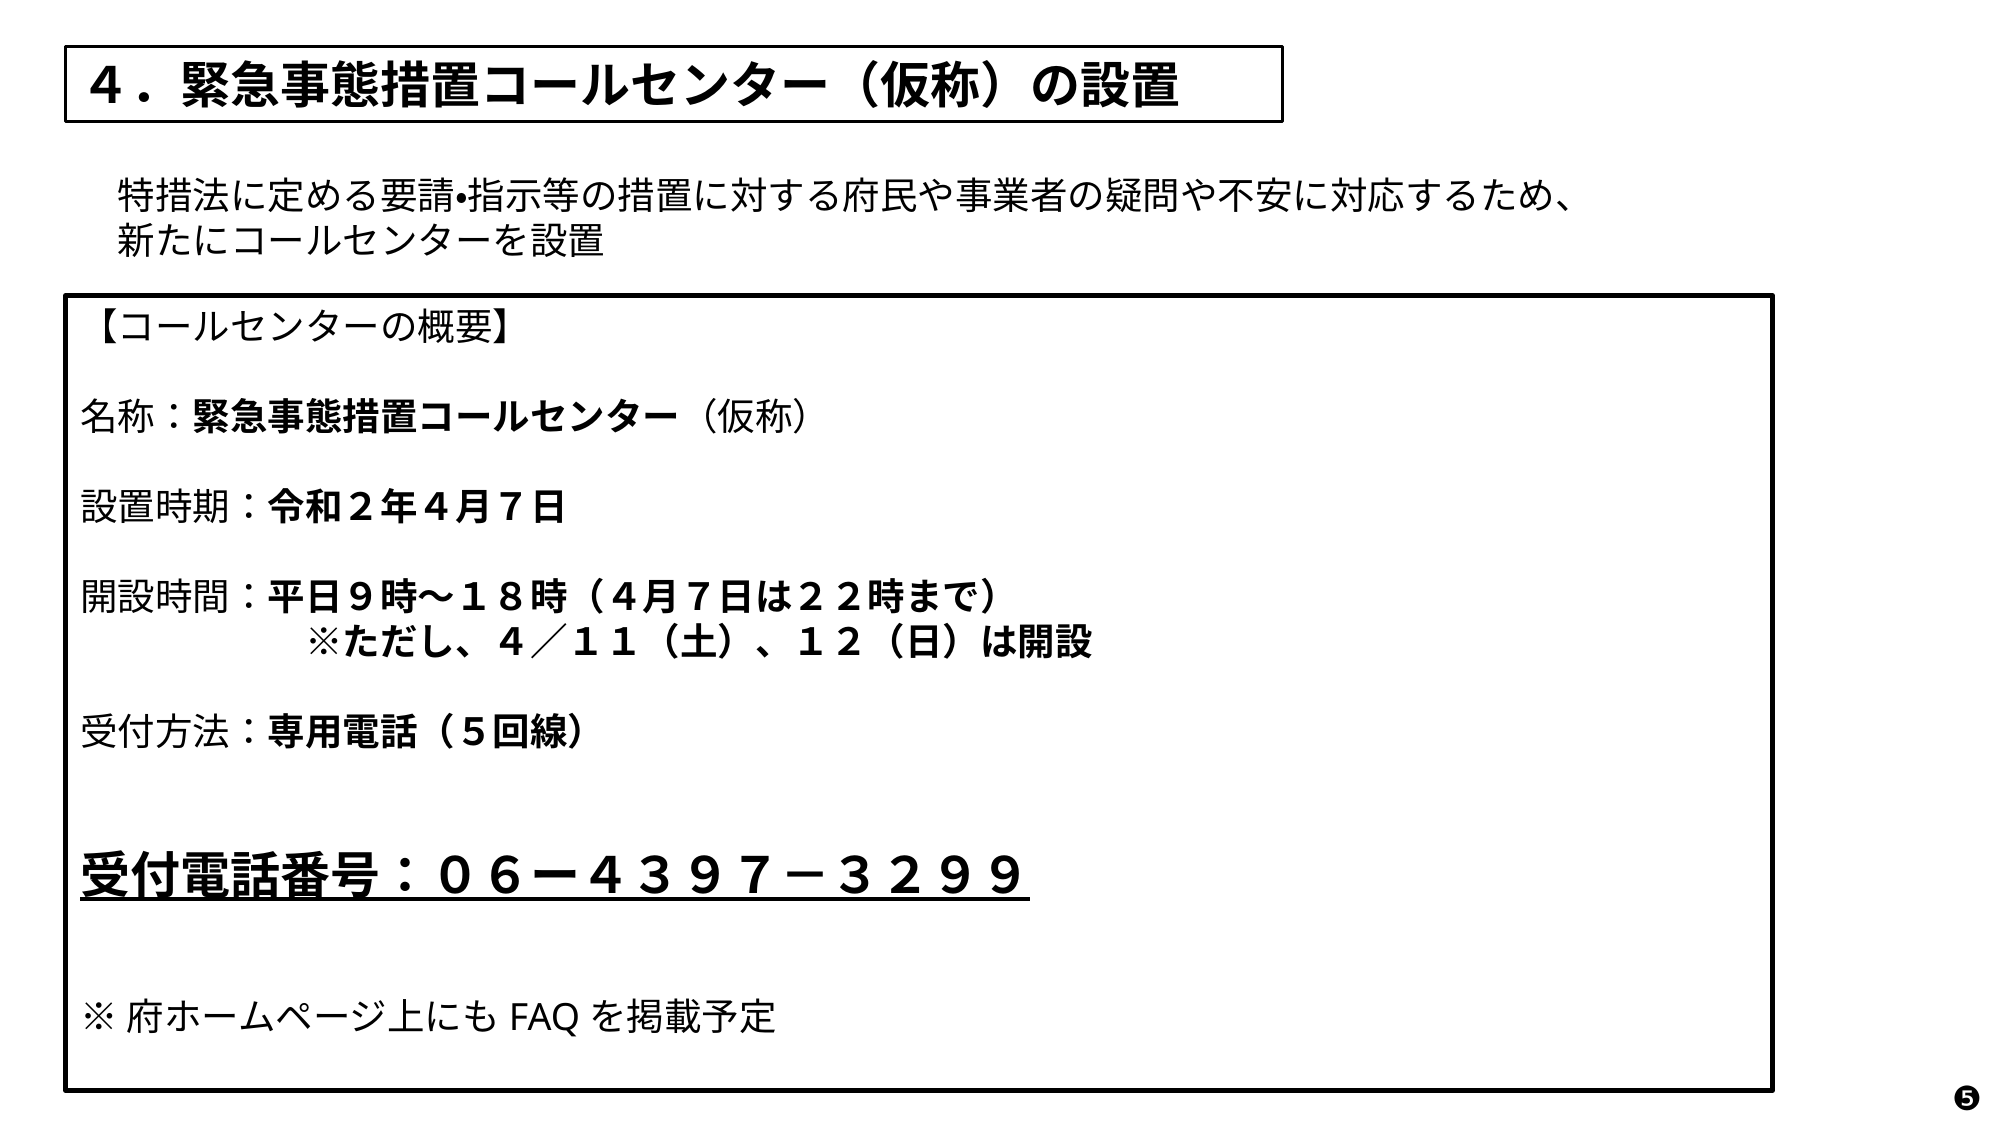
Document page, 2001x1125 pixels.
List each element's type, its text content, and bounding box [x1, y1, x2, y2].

text_box 【コールセンターの概要】 名称：緊急事態措置コールセンター（仮称） 設置時期：令和２年４月７日 開設時間：平日９時～１８時（４月７日は２２時まで） ※ただし、４／１１（土）、１２（日）は開設 受付方法：専用電話（５回線） 受付電話番号：０６ー４３９７－３２９９ ※府ホームページ上にもFAQを掲載予定 [65, 295, 1773, 1091]
text_box 特措法に定める要請・指示等の措置に対する府民や事業者の疑問や不安に対応するため、 新たにコールセンターを設置 [65, 164, 1714, 270]
text_box ❺ [1937, 1069, 2000, 1125]
text_box ４．緊急事態措置コールセンター（仮称）の設置 [65, 46, 1283, 122]
